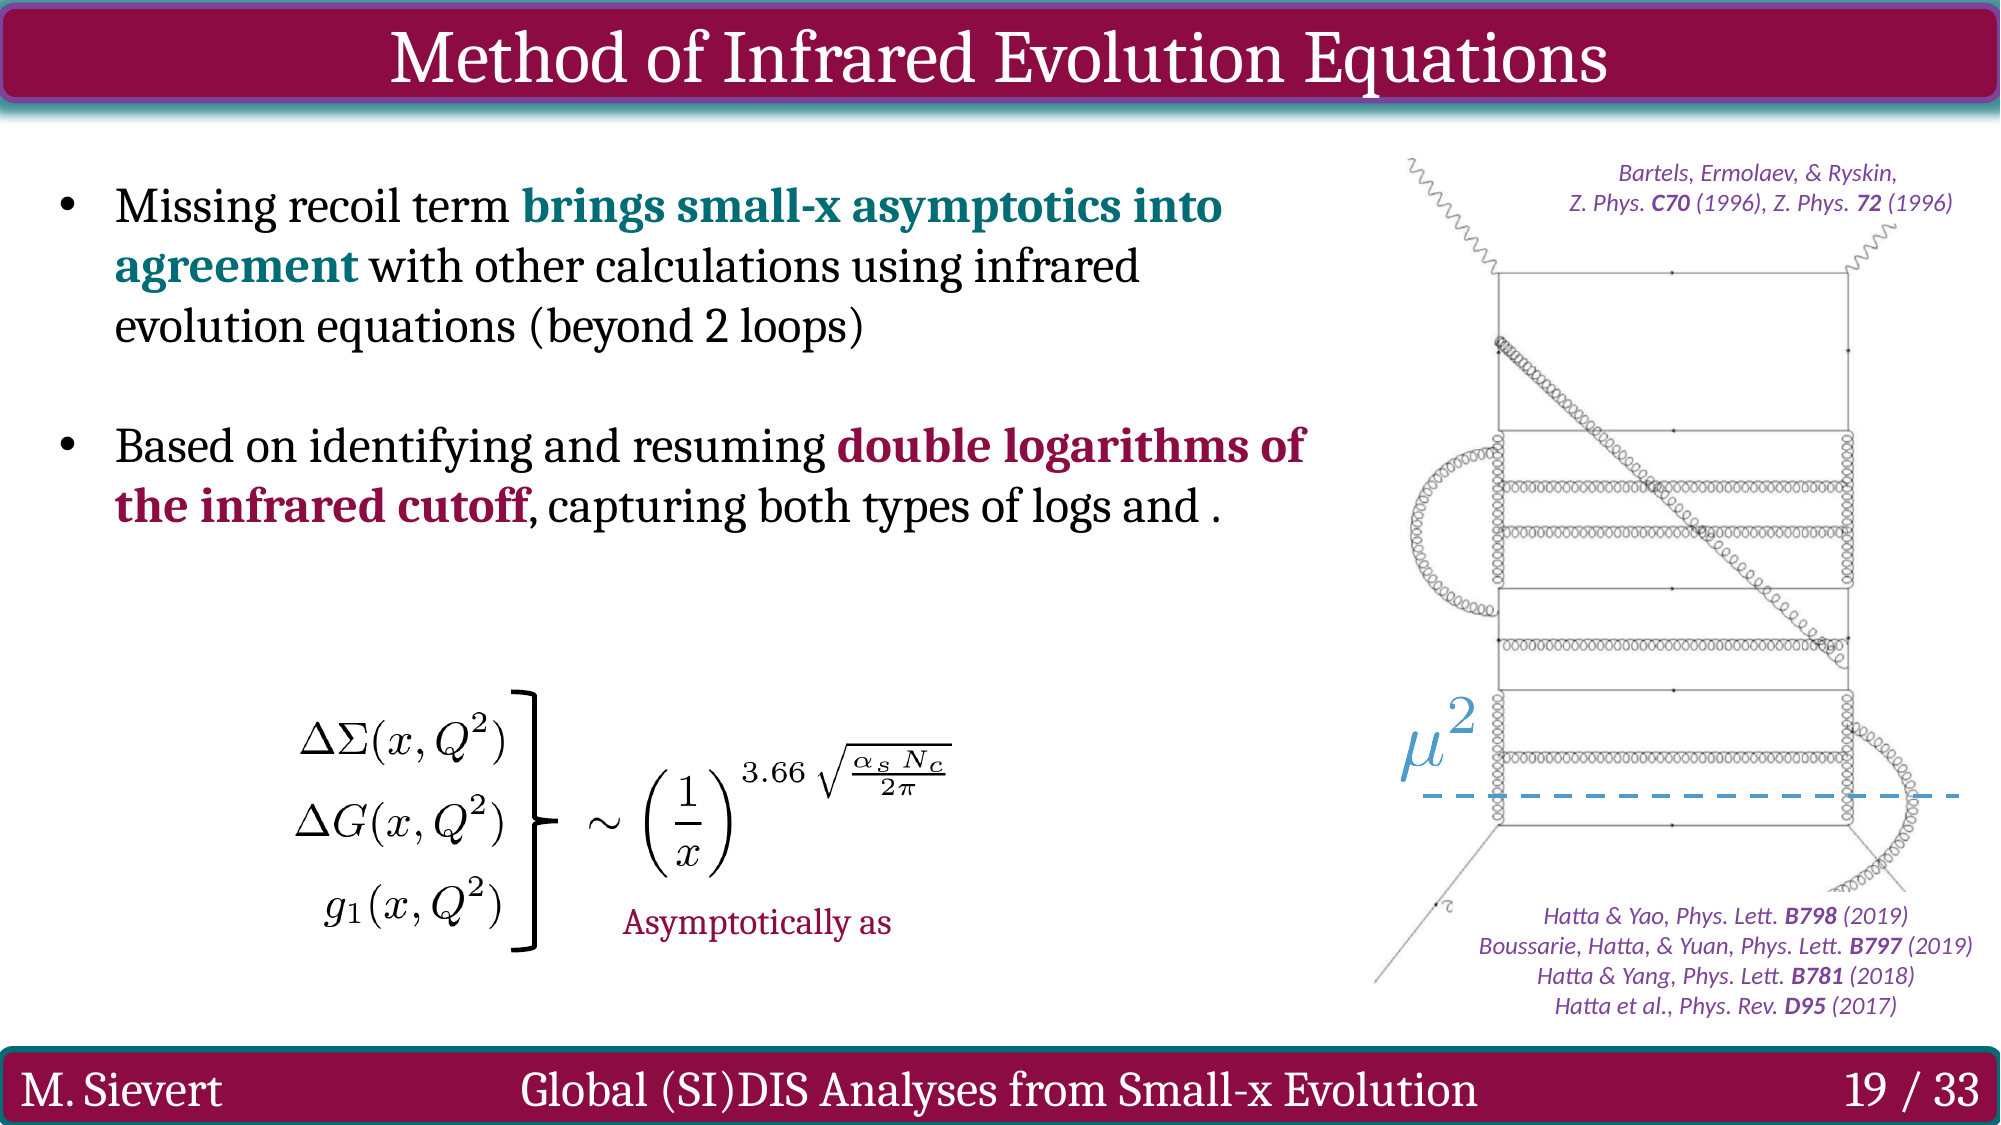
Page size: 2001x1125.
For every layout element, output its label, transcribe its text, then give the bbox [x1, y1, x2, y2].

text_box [288, 691, 972, 951]
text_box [0, 1049, 2000, 1125]
text_box Hatta & Yao, Phys. Lett. B798 (2019) Boussarie, Hatta, & Yuan, Phys. Lett. B797 (2019) Hatta & Yang, Phys. Lett. B781 (2018) Hatta et al., Phys. Rev. D95 (2017) [1452, 1000, 2000, 1027]
picture [1345, 136, 2000, 1000]
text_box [0, 0, 2000, 106]
